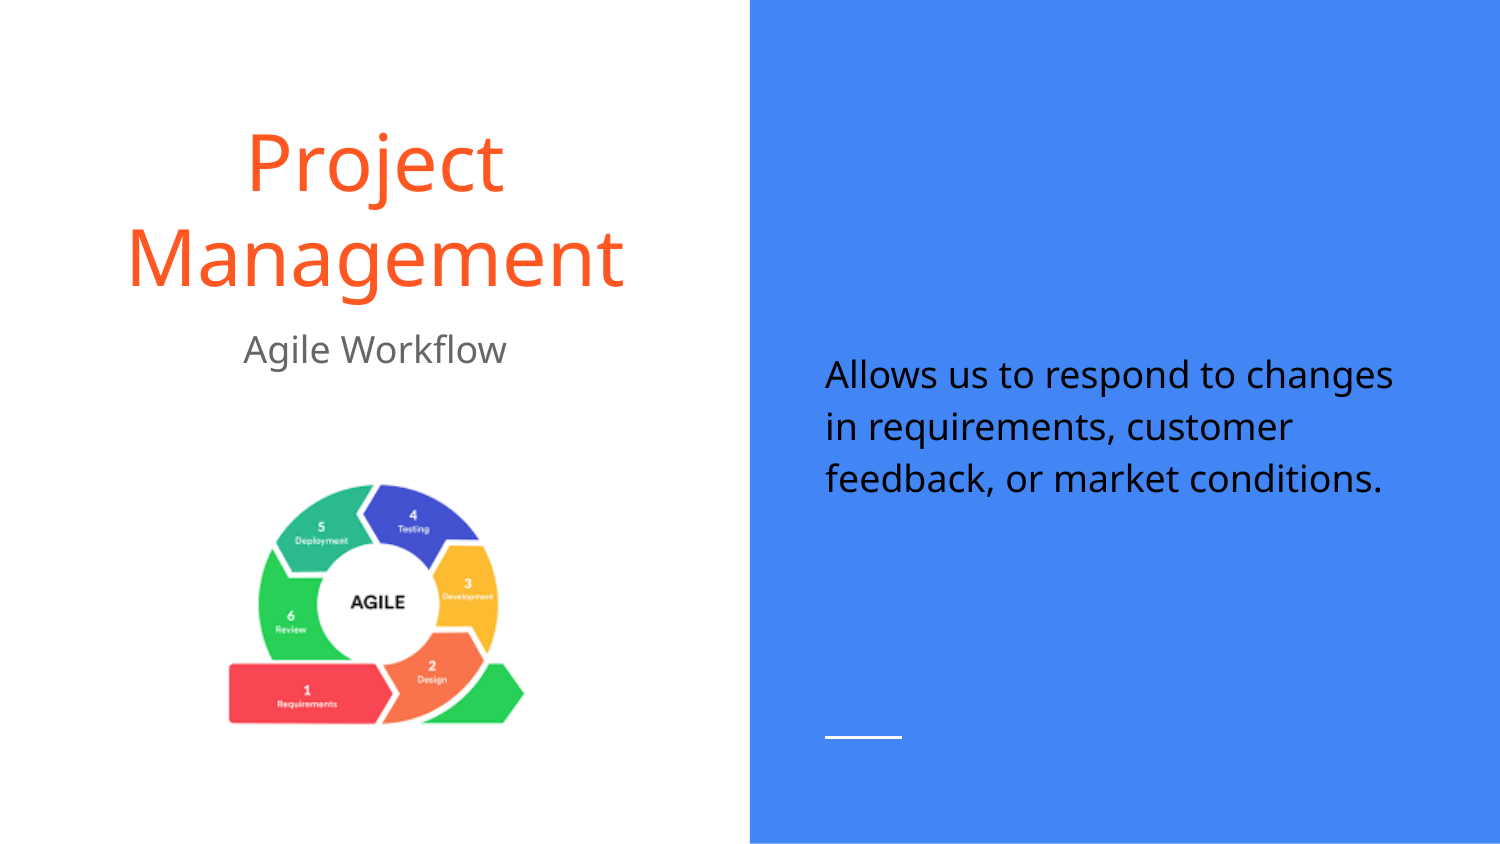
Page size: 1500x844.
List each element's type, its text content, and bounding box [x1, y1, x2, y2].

list Allows us to respond to changes in requirements, customer feedback, or market conditions. [810, 118, 1440, 725]
title Project Management [43, 63, 708, 311]
subtitle Agile Workflow [43, 311, 708, 533]
picture [140, 474, 610, 738]
